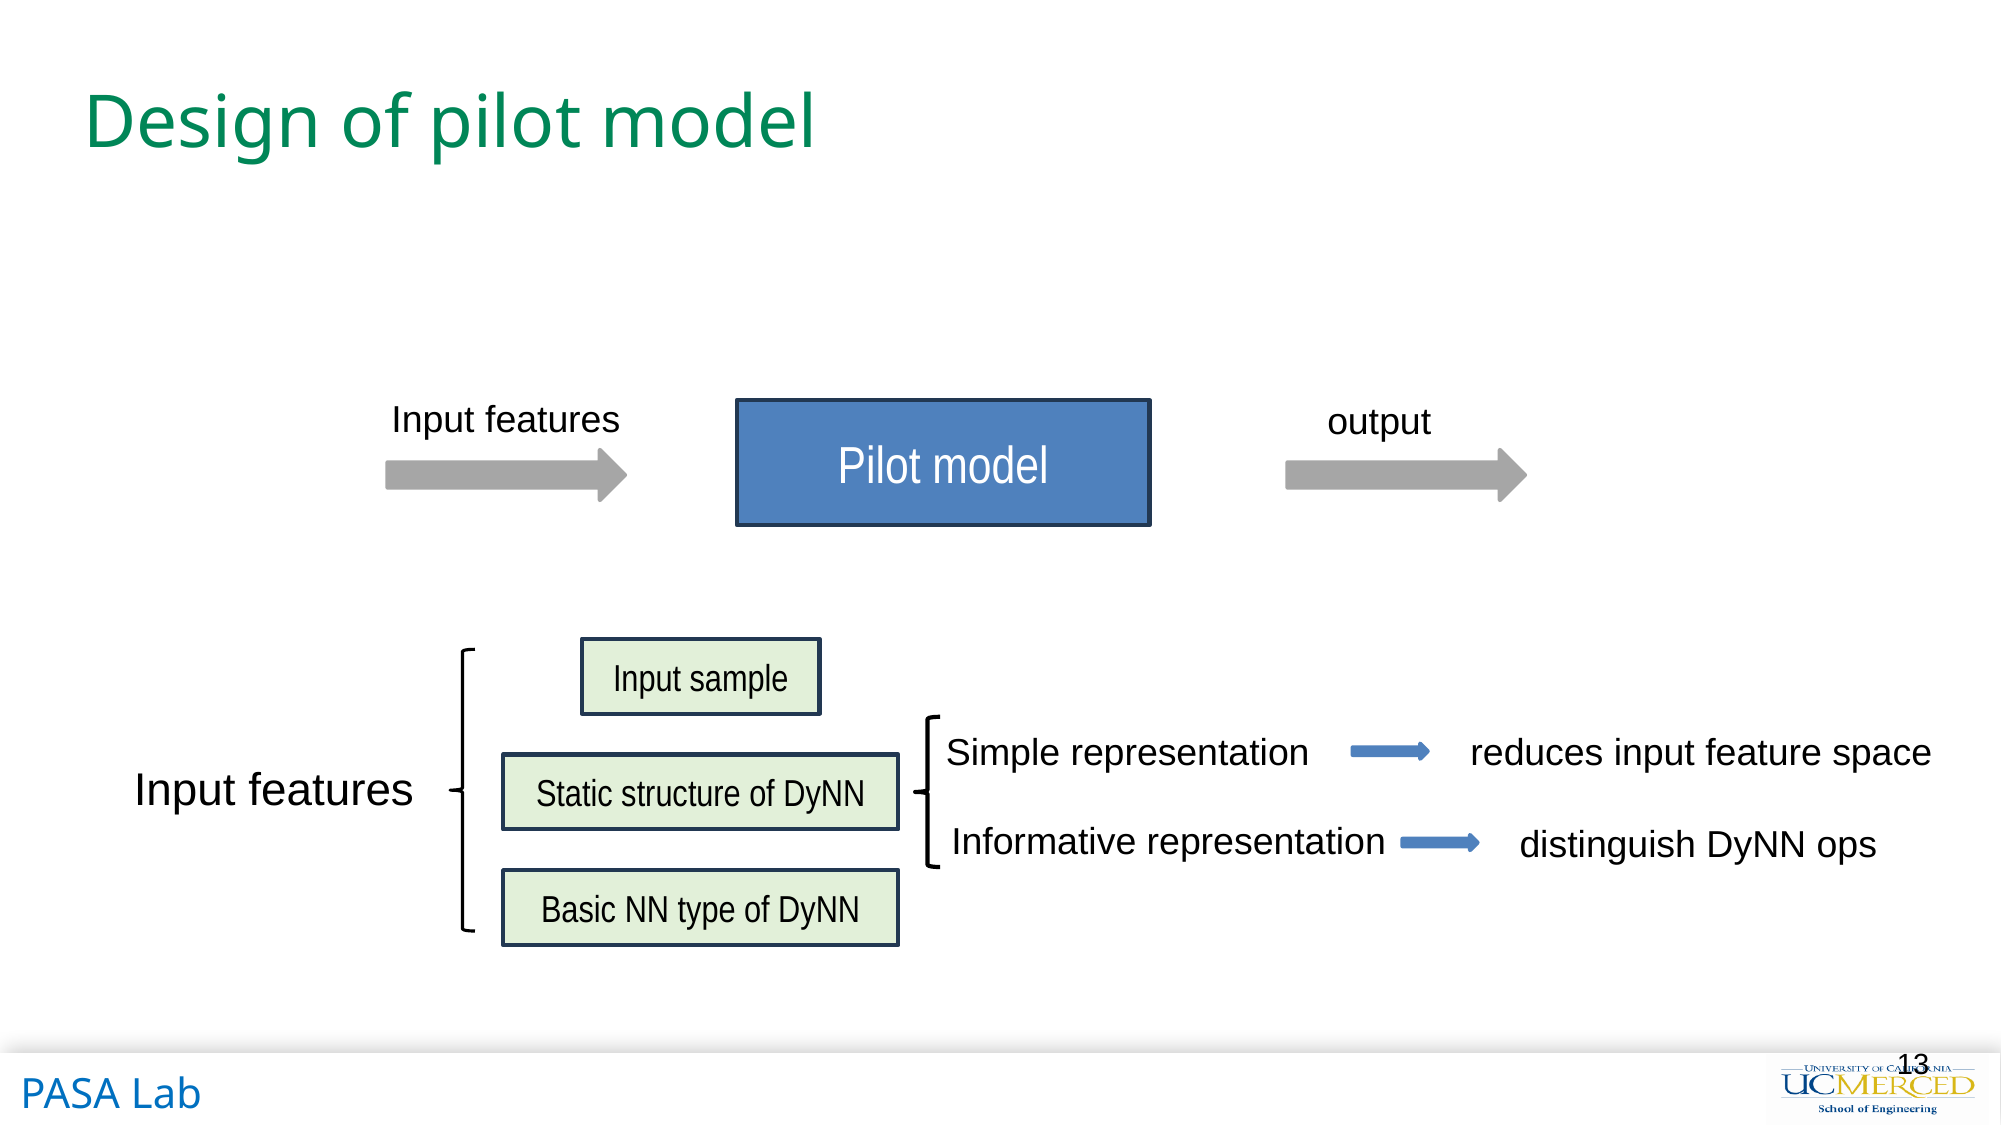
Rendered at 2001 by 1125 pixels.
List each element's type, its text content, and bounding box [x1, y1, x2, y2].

text_box Pilot model [735, 398, 1152, 527]
text_box [449, 648, 476, 932]
text_box reduces input feature space [1455, 720, 1948, 781]
text_box [1350, 741, 1430, 761]
picture [1766, 1054, 1989, 1125]
text_box [1285, 449, 1528, 503]
title Design of pilot model [67, 62, 1933, 188]
text_box Input features [118, 752, 433, 823]
text_box [1400, 833, 1480, 853]
text_box Informative representation [936, 809, 1401, 870]
text_box Simple representation [931, 720, 1325, 781]
slide_number 13 [1853, 1019, 1974, 1106]
text_box [385, 448, 628, 503]
text_box Input sample [580, 637, 822, 716]
text_box Input features [376, 388, 636, 448]
text_box distinguish DyNN ops [1504, 812, 1893, 872]
text_box Static structure of DyNN [501, 752, 900, 831]
text_box output [1312, 389, 2000, 449]
text_box [914, 716, 941, 868]
text_box Basic NN type of DyNN [501, 868, 900, 947]
